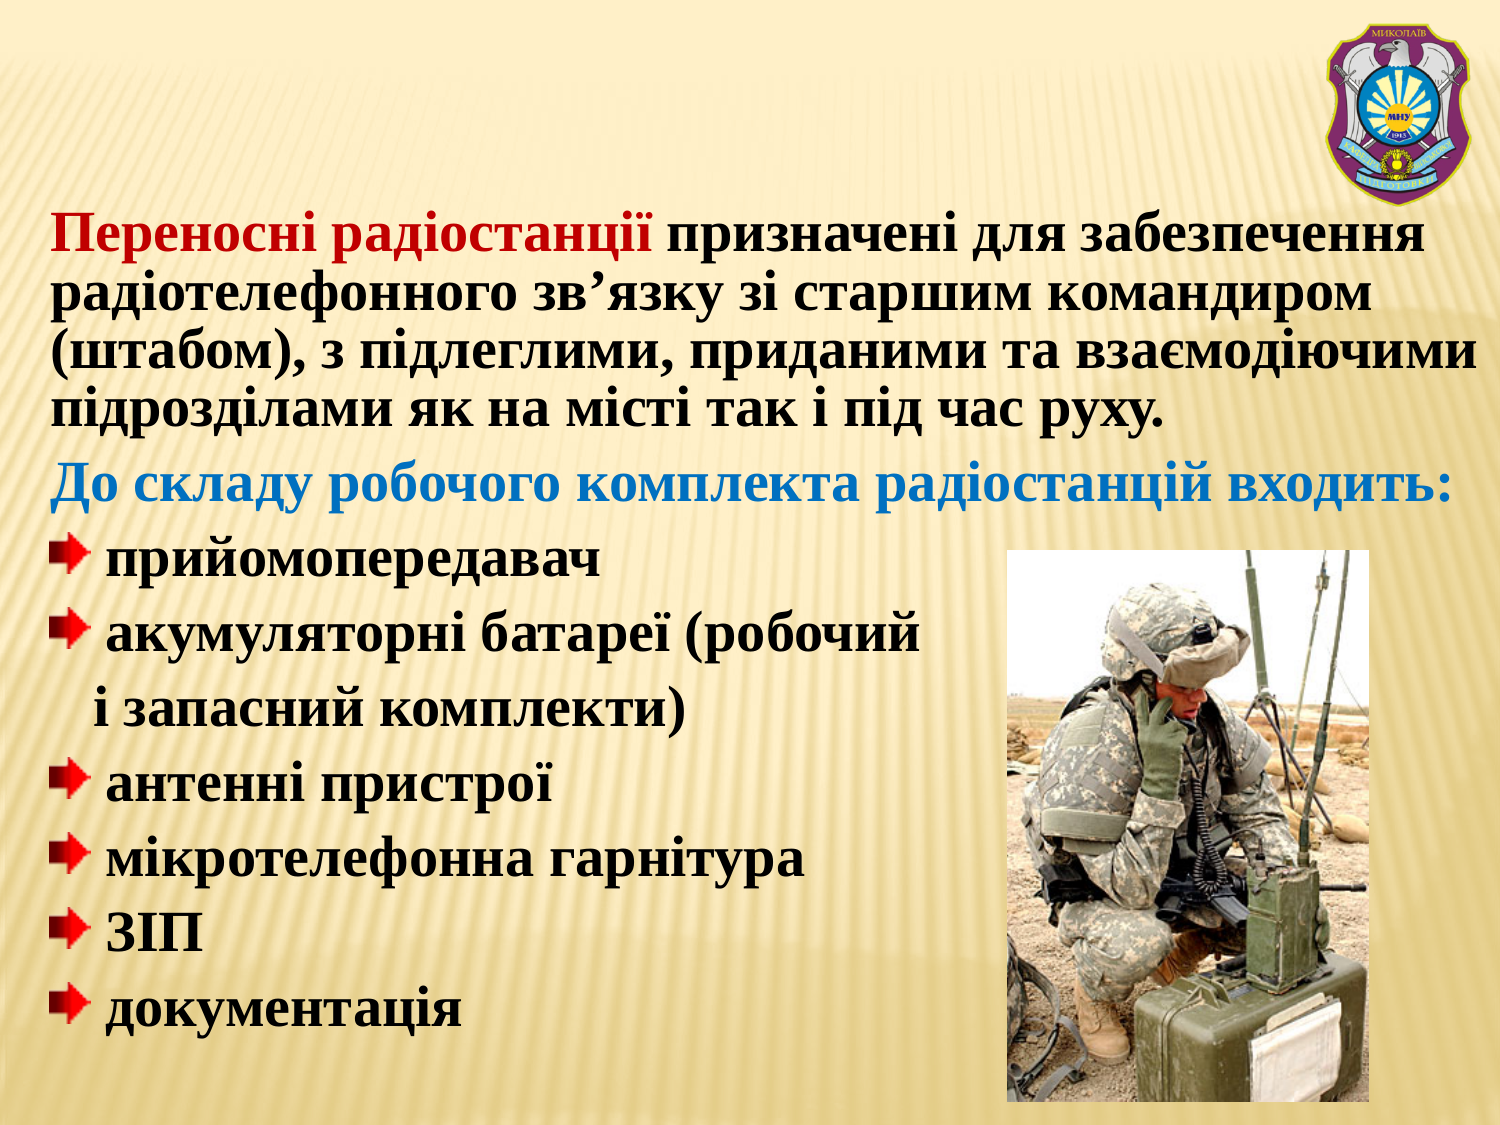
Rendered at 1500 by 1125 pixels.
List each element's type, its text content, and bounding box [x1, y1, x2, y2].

picture [49, 532, 91, 574]
picture [1007, 550, 1369, 1102]
picture [49, 757, 91, 799]
picture [49, 607, 91, 649]
picture [49, 907, 91, 949]
picture [49, 982, 91, 1024]
picture [1323, 23, 1473, 208]
picture [49, 832, 91, 874]
text_box Переносні радіостанції призначені для забезпечення радіотелефонного зв’язку зі старшим командиром (штабом), з підлеглими, приданими та взаємодіючими підрозділами як на місті так і під час руху. До складу робочого комплекта радіостанцій входить: прийомопередавач акумуляторні батареї (робочий і запасний комплекти) антенні пристрої мікротелефонна гарнітура ЗІП документація [35, 197, 1500, 1105]
